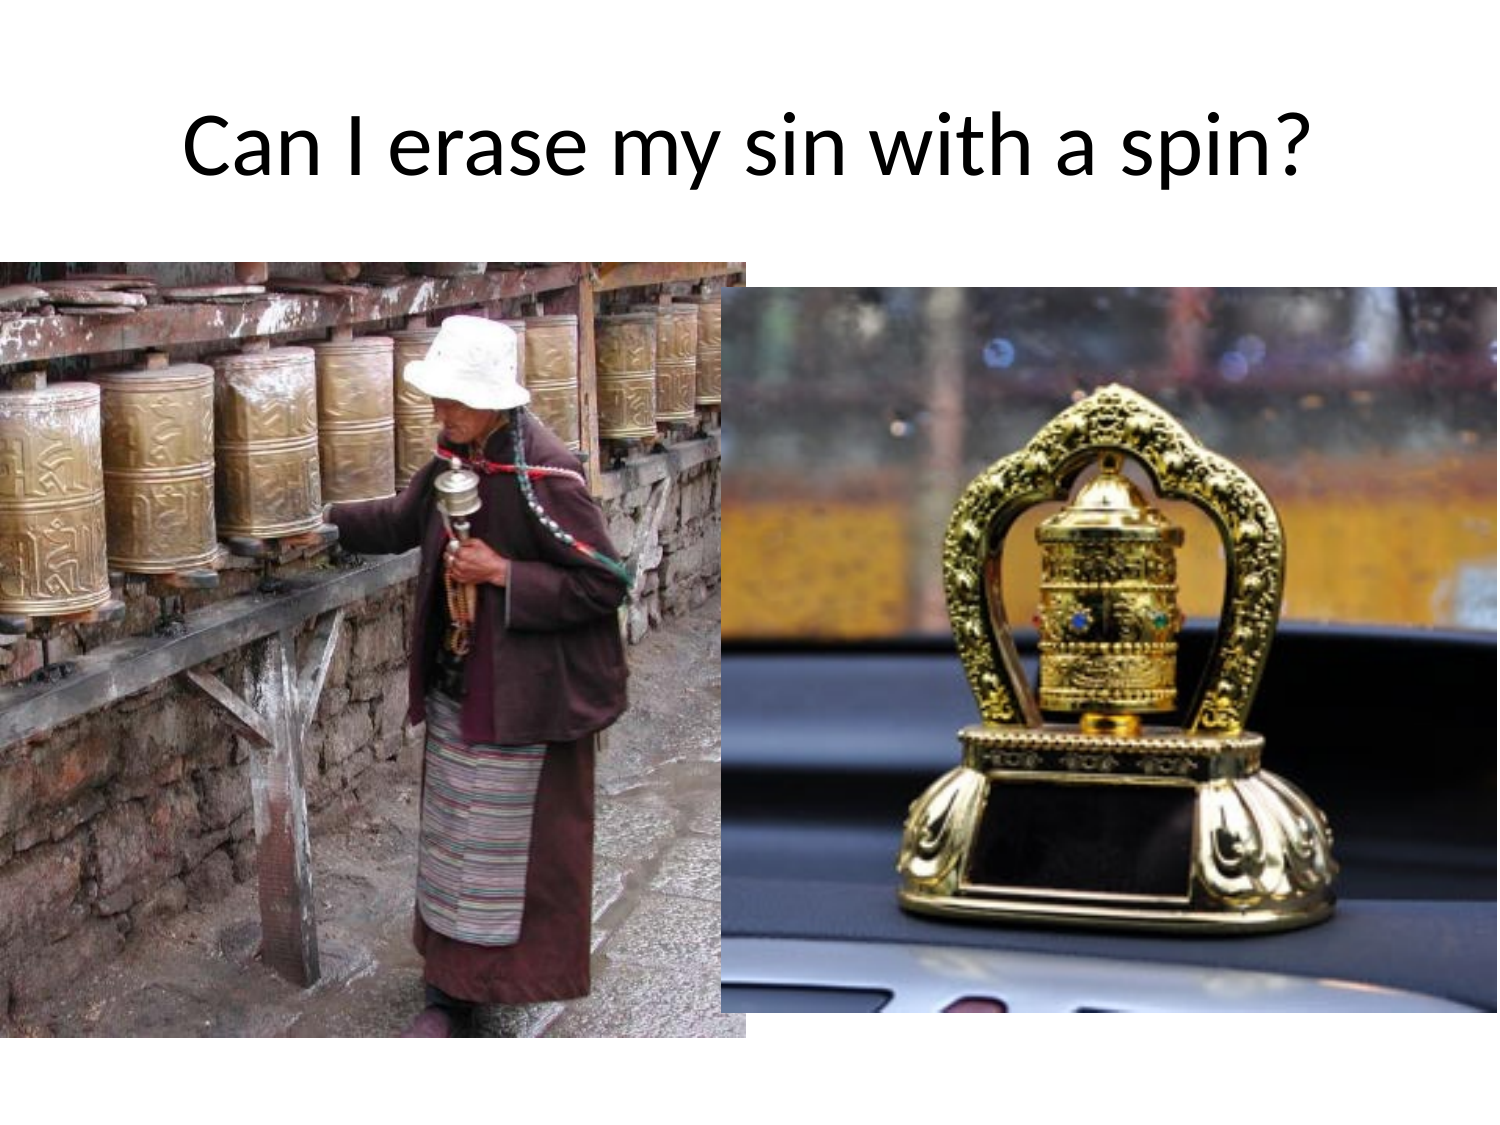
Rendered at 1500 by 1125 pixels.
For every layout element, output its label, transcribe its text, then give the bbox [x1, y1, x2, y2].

title Can I erase my sin with a spin? [75, 45, 1425, 233]
picture [0, 262, 1498, 1038]
